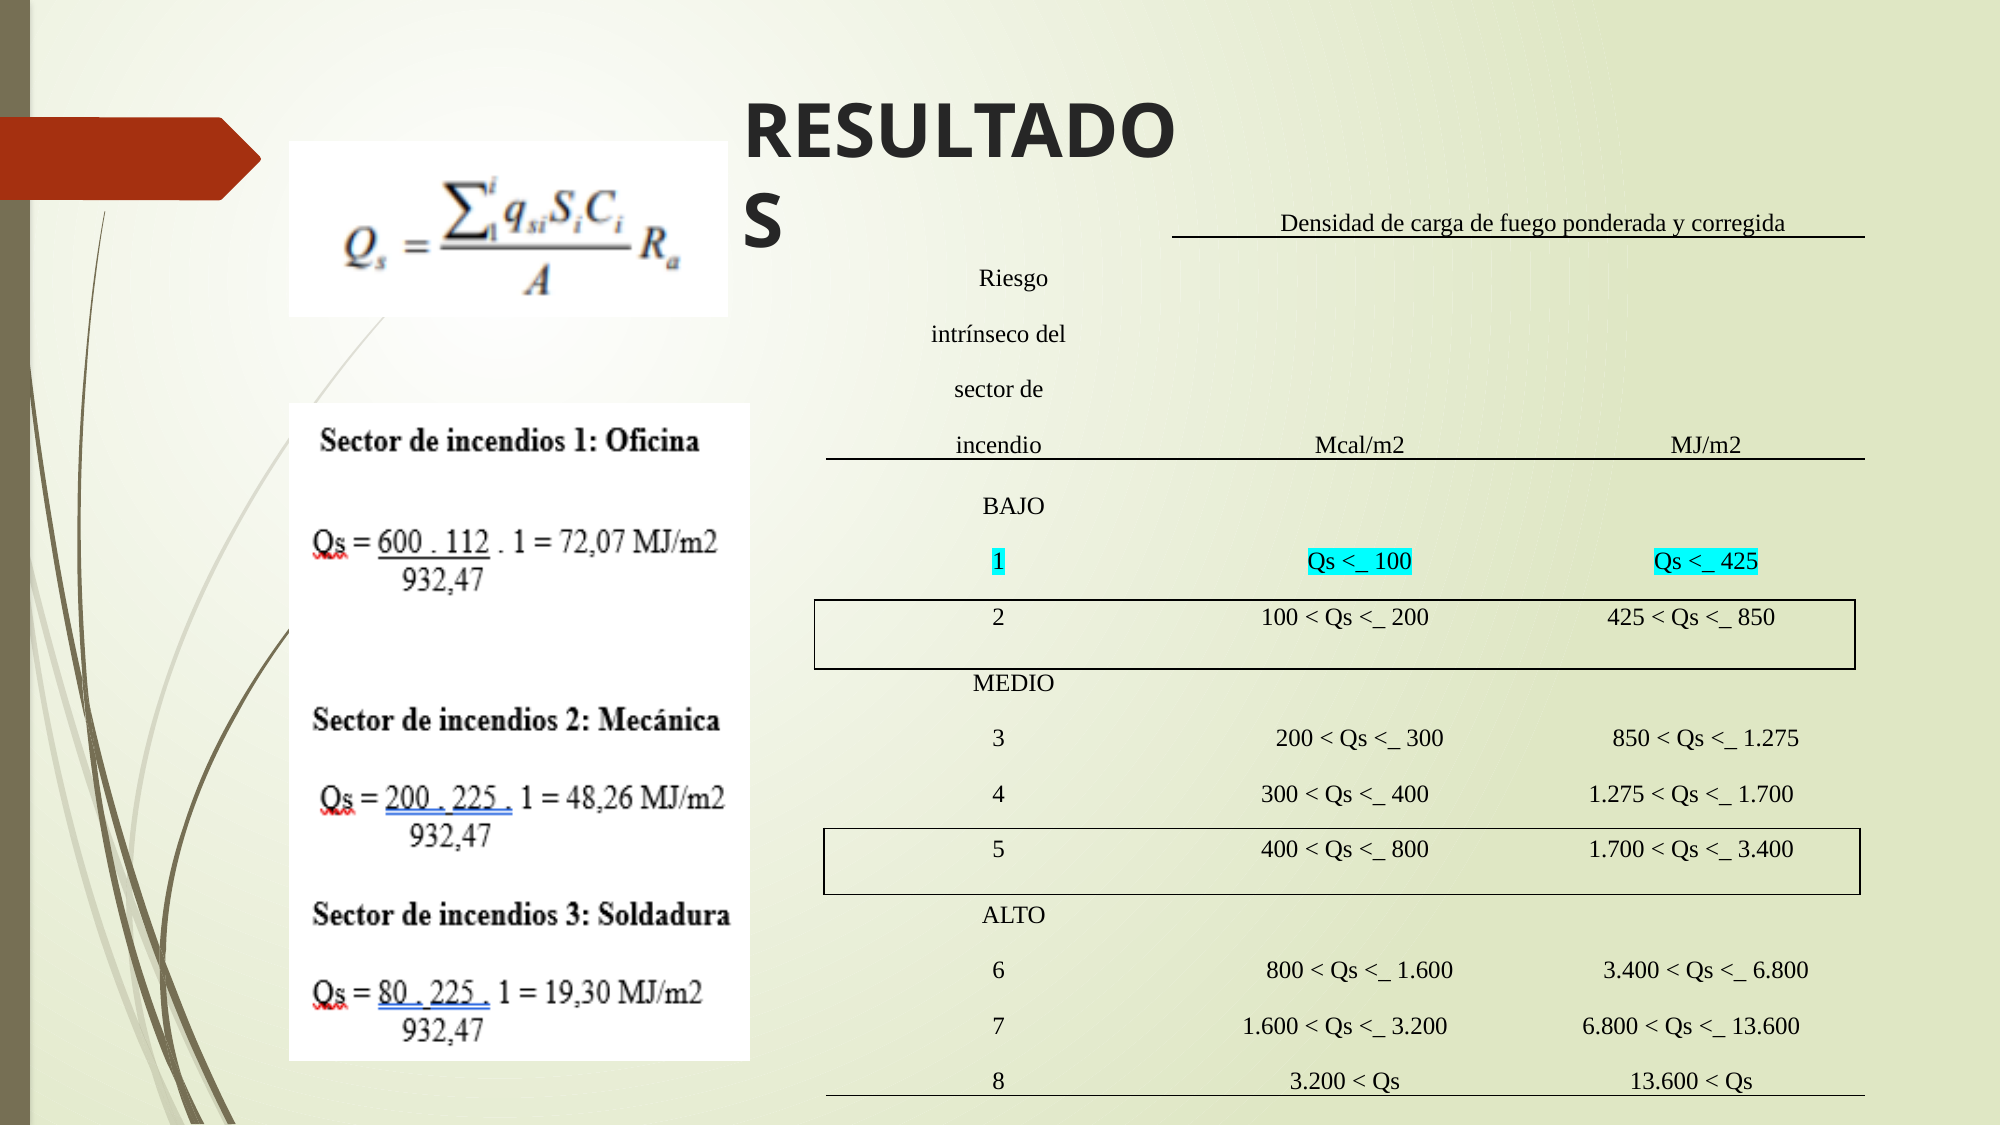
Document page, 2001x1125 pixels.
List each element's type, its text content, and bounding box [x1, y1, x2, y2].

table_header Densidad de carga de fuego ponderada y corregida [1172, 181, 1865, 236]
table_cell Mcal/m2 [1172, 238, 1518, 458]
picture [288, 140, 728, 317]
table_cell ALTO 6 7 8 [826, 895, 1172, 1095]
table_cell MEDIO 3 4 5 [826, 670, 1172, 828]
table_cell 3.400 < Qs <_ 6.800 6.800 < Qs <_ 13.600 13.600 < Qs [1518, 863, 1865, 1095]
table_cell 200 < Qs <_ 300 300 < Qs <_ 400 400 < Qs <_ 800 [1172, 670, 1518, 828]
table_cell BAJO 1 2 [826, 460, 1172, 599]
table_cell Qs <_ 425 425 < Qs <_ 850 [1518, 460, 1865, 631]
table_cell MJ/m2 [1518, 238, 1865, 458]
table_cell Qs <_ 100 100 < Qs <_ 200 [1172, 460, 1518, 599]
table_header Riesgo intrínseco del sector de incendio [826, 181, 1172, 458]
table_header [825, 829, 1859, 894]
table_cell 850 < Qs <_ 1.275 1.275 < Qs <_ 1.700 1.700 < Qs <_ 3.400 [1518, 631, 1865, 863]
table_header [815, 601, 1854, 668]
picture [288, 403, 751, 1062]
title RESULTADOS [727, 74, 1230, 208]
table_cell 800 < Qs <_ 1.600 1.600 < Qs <_ 3.200 3.200 < Qs [1172, 895, 1518, 1095]
